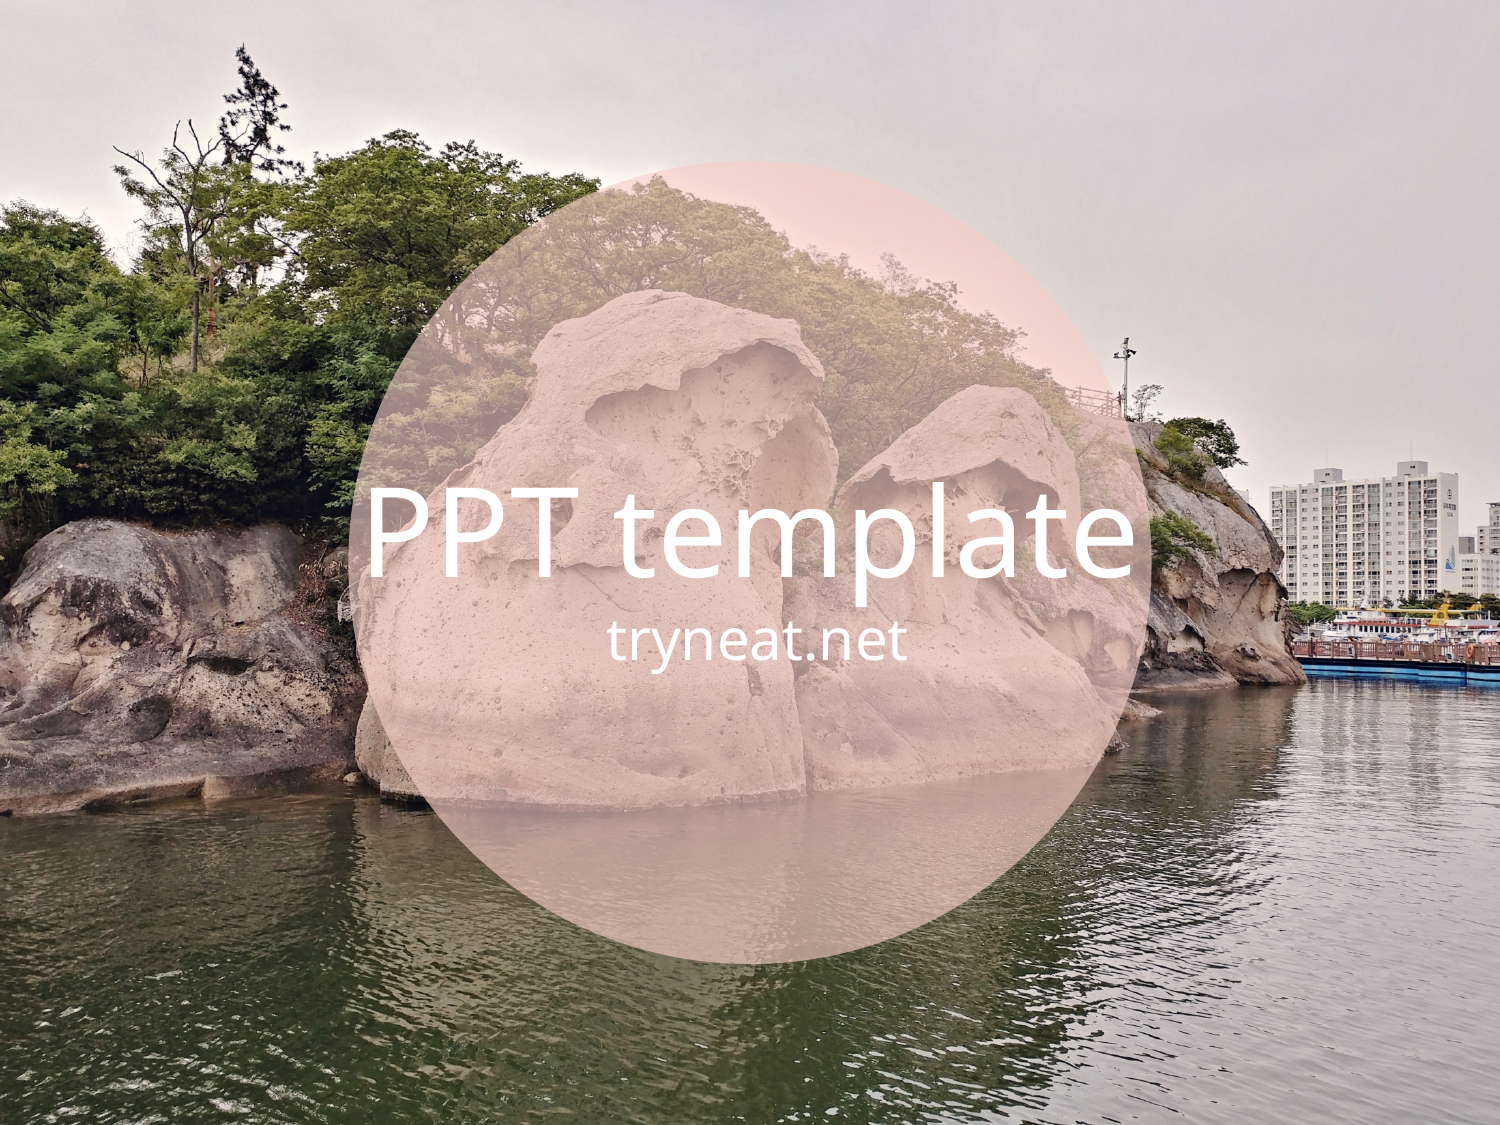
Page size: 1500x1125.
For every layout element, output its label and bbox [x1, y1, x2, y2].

text_box [0, 0, 1500, 1125]
